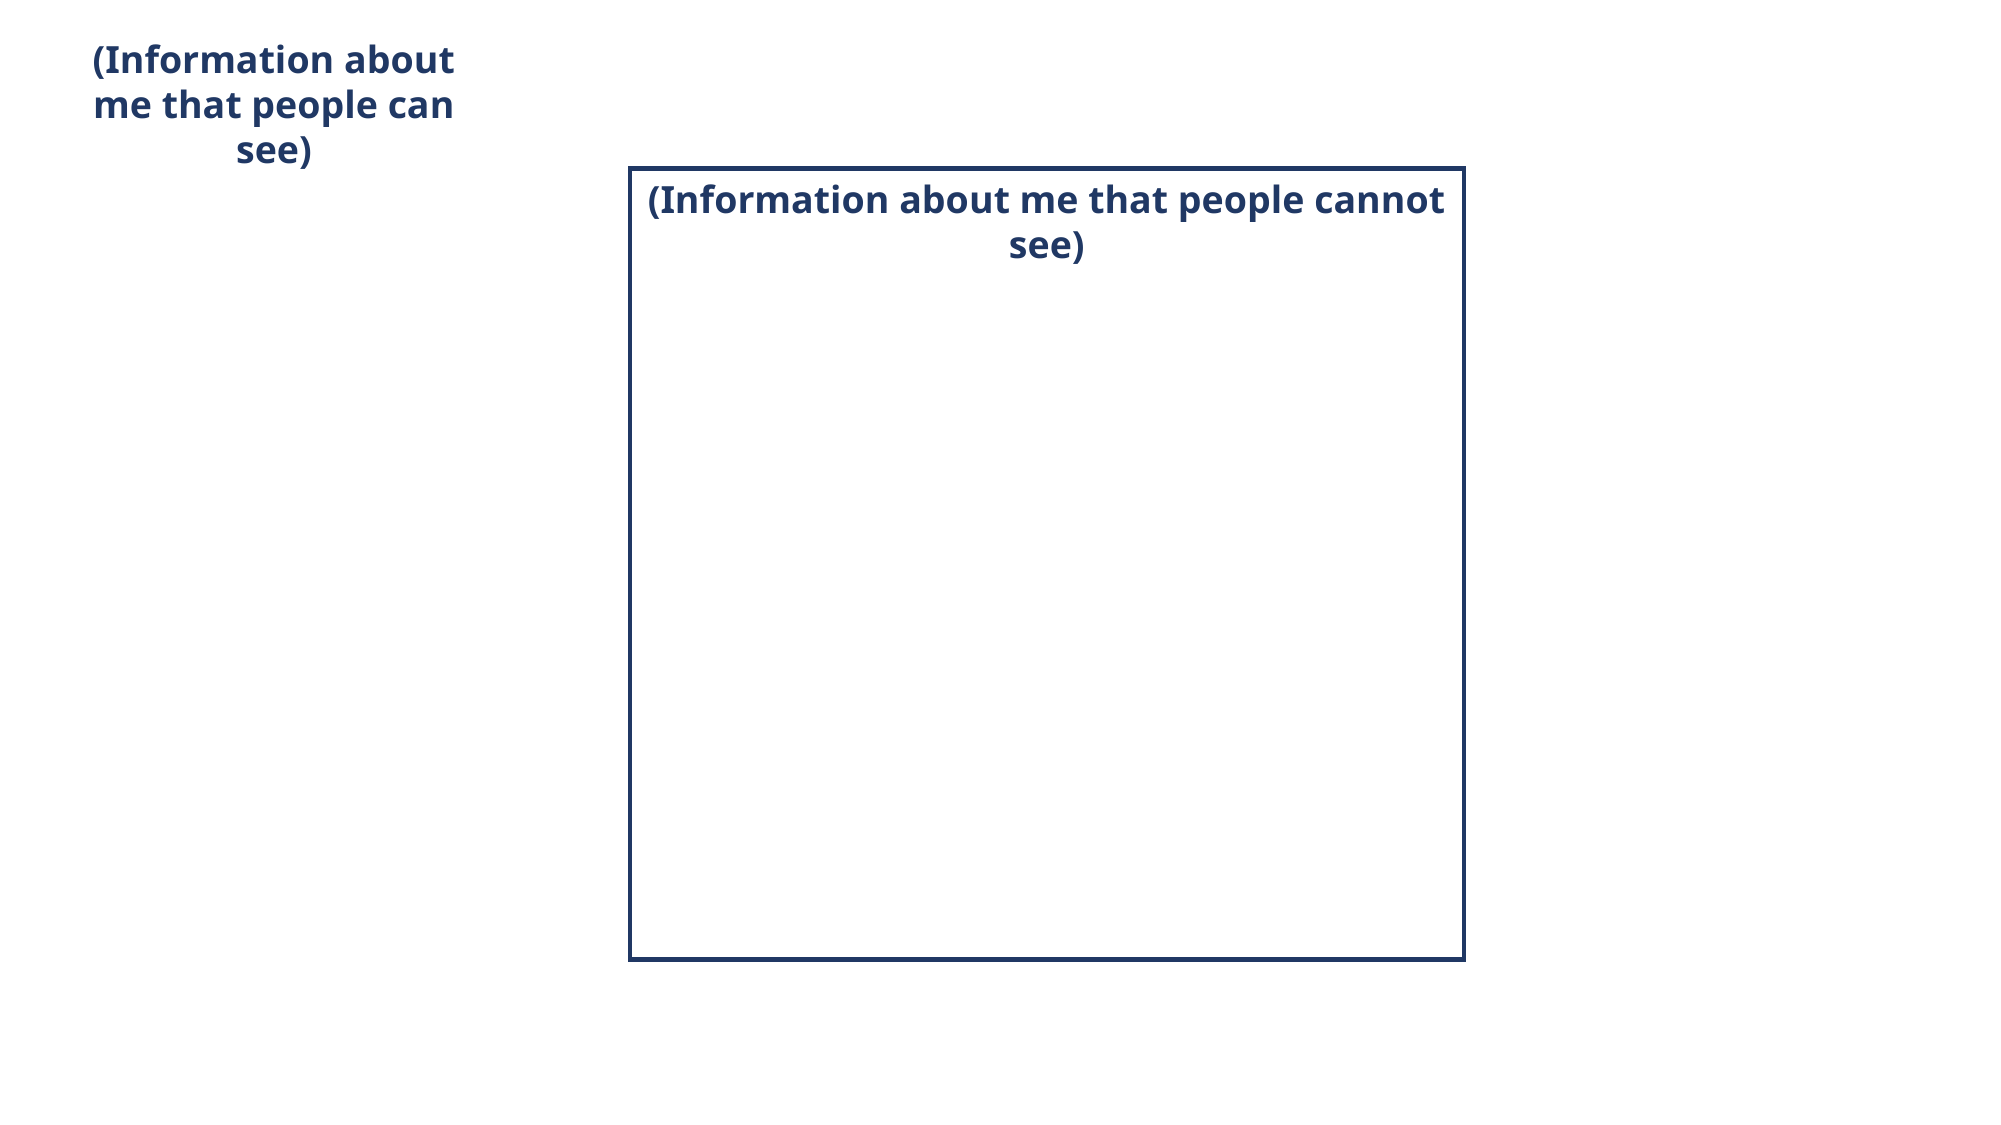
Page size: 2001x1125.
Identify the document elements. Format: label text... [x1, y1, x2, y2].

text_box (Information about me that people cannot see) [629, 167, 1465, 961]
text_box (Information about me that people can see) [43, 28, 505, 365]
